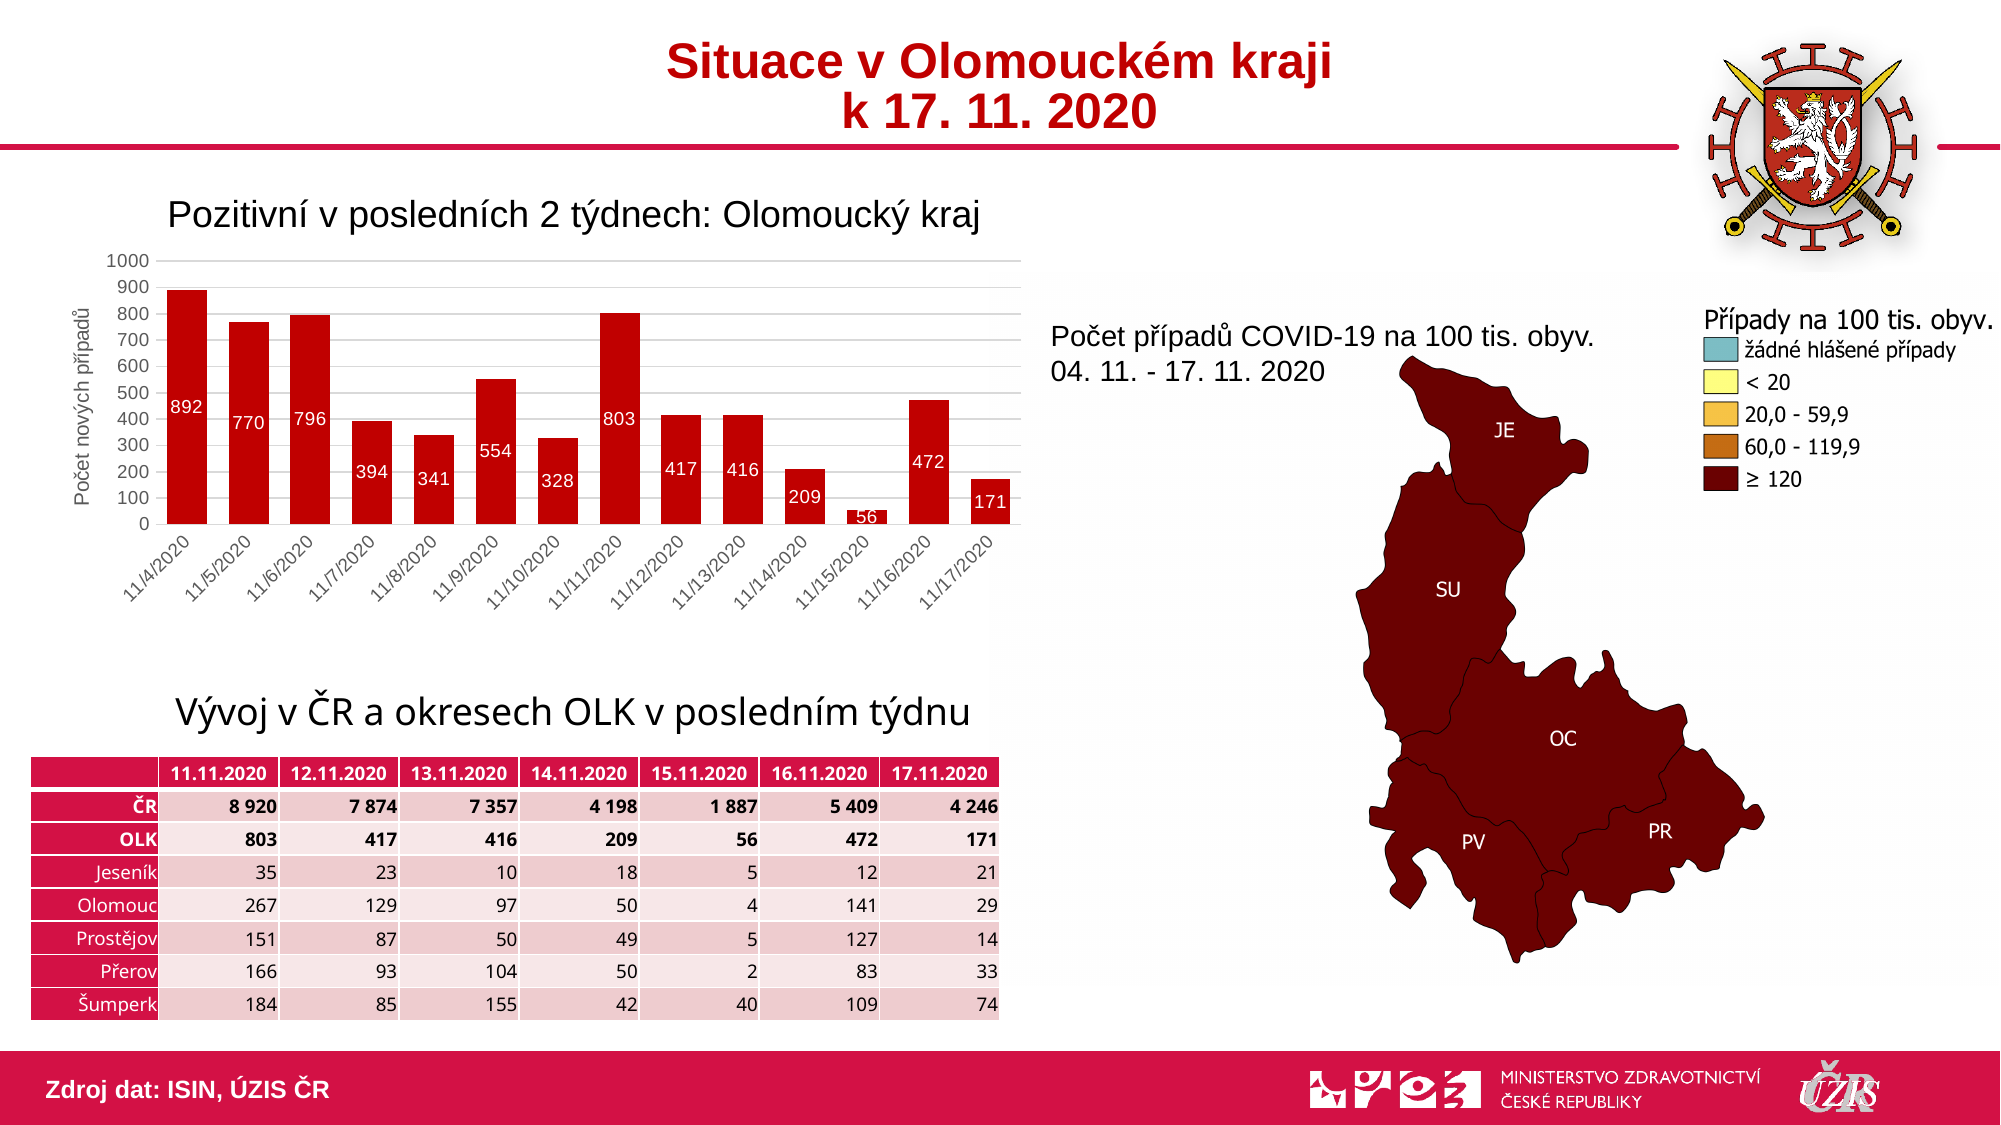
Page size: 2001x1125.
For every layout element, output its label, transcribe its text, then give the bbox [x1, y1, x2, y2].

picture [1778, 1050, 1901, 1125]
table_header 17.11.2020 [880, 757, 989, 787]
table_cell 4 [640, 889, 758, 920]
table_cell 7 874 [280, 792, 398, 821]
table_cell 417 [280, 823, 398, 854]
table_cell 141 [760, 889, 879, 920]
chart [42, 237, 1047, 629]
table_cell 416 [400, 823, 518, 854]
picture [1702, 179, 1923, 257]
table_cell 49 [520, 922, 638, 954]
table_cell 127 [760, 922, 879, 954]
table_cell 155 [400, 988, 518, 1020]
table_cell 10 [400, 856, 518, 887]
table_cell 83 [760, 955, 879, 987]
table_cell Prostějov [31, 922, 158, 954]
table_cell 50 [400, 922, 518, 954]
table_cell OLK [31, 823, 158, 854]
table_cell 74 [880, 988, 999, 1020]
table_cell 14 [880, 922, 989, 954]
table_header 13.11.2020 [400, 757, 518, 787]
text_box Zdroj dat: ISIN, ÚZIS ČR [30, 1066, 368, 1112]
table_cell 109 [760, 988, 879, 1020]
table_cell Olomouc [31, 889, 158, 920]
table_cell 166 [159, 955, 278, 987]
table_cell 97 [400, 889, 518, 920]
table_header [31, 757, 158, 787]
table_cell 40 [640, 988, 758, 1020]
table_cell 184 [159, 988, 278, 1020]
table_header 14.11.2020 [520, 757, 638, 787]
table_cell 4 246 [880, 792, 989, 821]
table_cell 42 [520, 988, 638, 1020]
table_cell 472 [760, 823, 879, 854]
table_cell 33 [880, 955, 999, 987]
table_cell 5 409 [760, 792, 879, 821]
table_cell 5 [640, 856, 758, 887]
table_cell 50 [520, 955, 638, 987]
table_cell 171 [880, 823, 989, 854]
text_box Pozitivní v posledních 2 týdnech: Olomoucký kraj [152, 182, 998, 237]
table_cell Jeseník [31, 856, 158, 887]
table_header 16.11.2020 [760, 757, 879, 787]
table_cell 5 [640, 922, 758, 954]
text_box Vývoj v ČR a okresech OLK v posledním týdnu [160, 680, 989, 740]
title Situace v Olomouckém kraji k 17. 11. 2020 [0, 0, 2000, 179]
table_cell 23 [280, 856, 398, 887]
picture [989, 272, 1999, 986]
table_header 11.11.2020 [159, 757, 278, 787]
table_cell 1 887 [640, 792, 758, 821]
table_cell 4 198 [520, 792, 638, 821]
table_cell 151 [159, 922, 278, 954]
table_cell 209 [520, 823, 638, 854]
table_cell 35 [159, 856, 278, 887]
table_header 12.11.2020 [280, 757, 398, 787]
table_cell 12 [760, 856, 879, 887]
picture [1308, 1068, 1762, 1108]
table_cell ČR [31, 792, 158, 821]
table_cell 29 [880, 889, 989, 920]
table_cell 2 [640, 955, 758, 987]
table_cell 85 [280, 988, 398, 1020]
table_cell 87 [280, 922, 398, 954]
table_header 15.11.2020 [640, 757, 758, 787]
table_cell 803 [159, 823, 278, 854]
table_cell 104 [400, 955, 518, 987]
table_cell 18 [520, 856, 638, 887]
table_cell Přerov [31, 955, 158, 987]
table_cell Šumperk [31, 988, 158, 1020]
table_cell 7 357 [400, 792, 518, 821]
table_cell 129 [280, 889, 398, 920]
table_cell 50 [520, 889, 638, 920]
table_cell 56 [640, 823, 758, 854]
table_cell 8 920 [159, 792, 278, 821]
table_cell 93 [280, 955, 398, 987]
table_cell 21 [880, 856, 989, 887]
table_cell 267 [159, 889, 278, 920]
